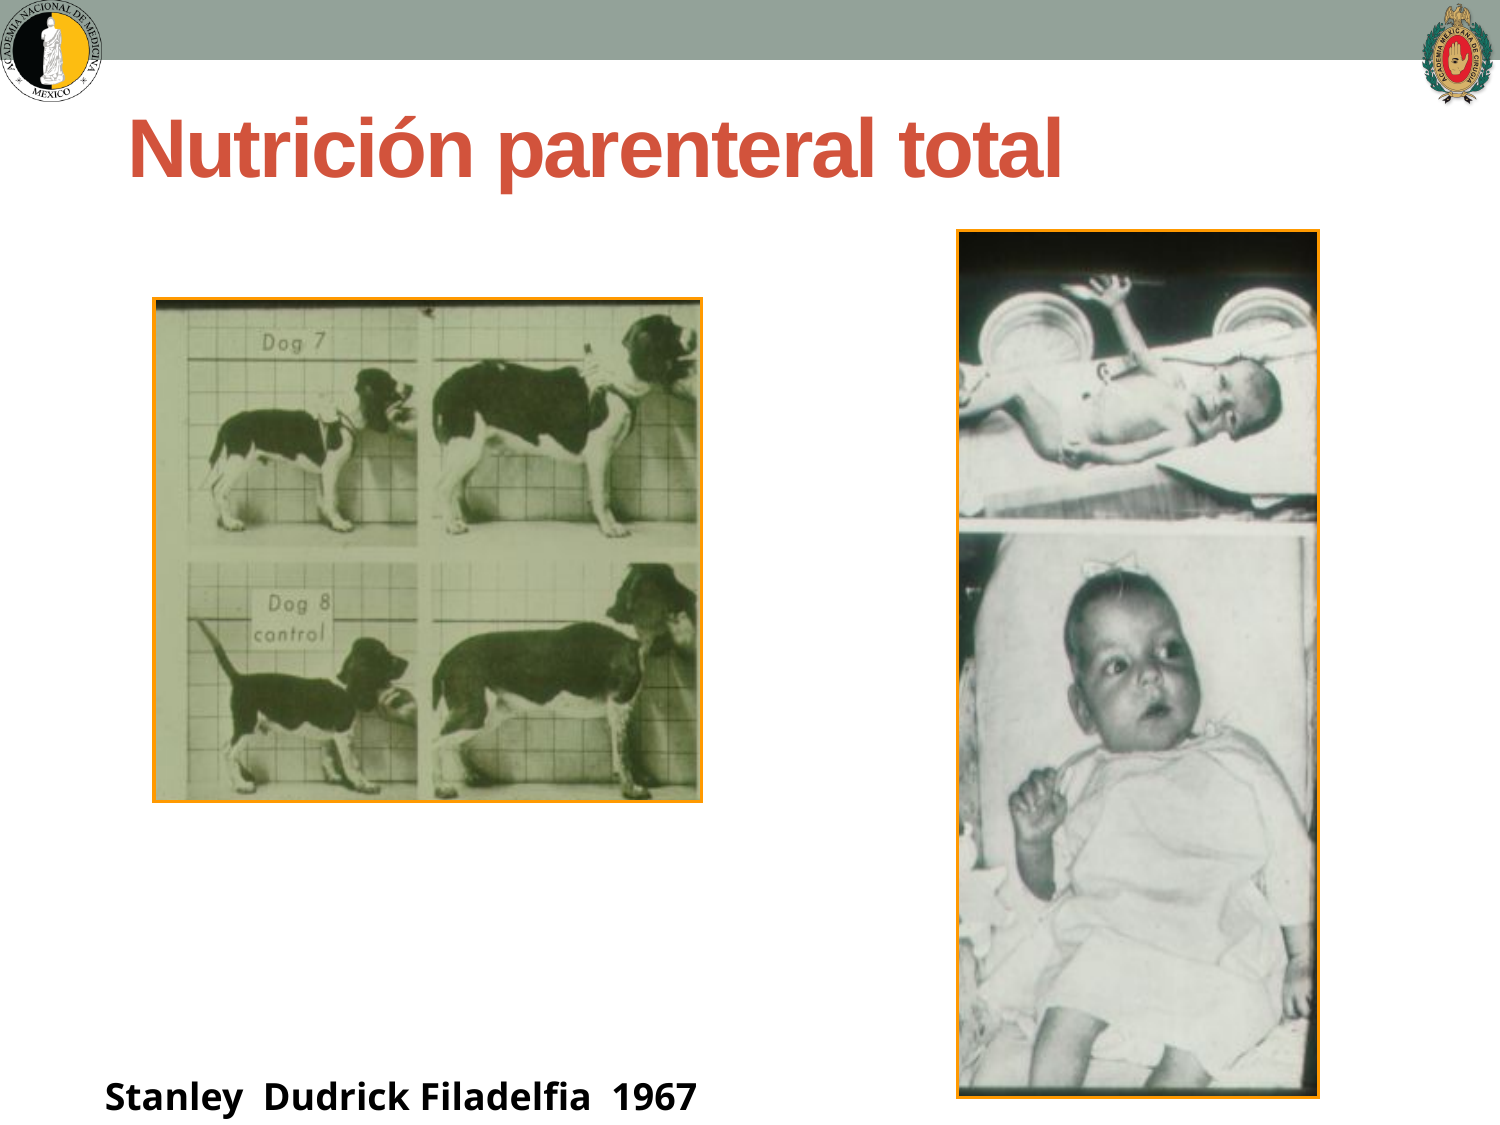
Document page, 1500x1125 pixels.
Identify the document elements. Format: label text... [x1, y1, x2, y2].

picture [958, 231, 1318, 1097]
title Nutrición parenteral total [112, 50, 1388, 238]
text_box Stanley Dudrick Filadelfia 1967 [90, 1074, 714, 1125]
picture [155, 299, 701, 801]
picture [1416, 0, 1500, 108]
picture [0, 0, 102, 102]
